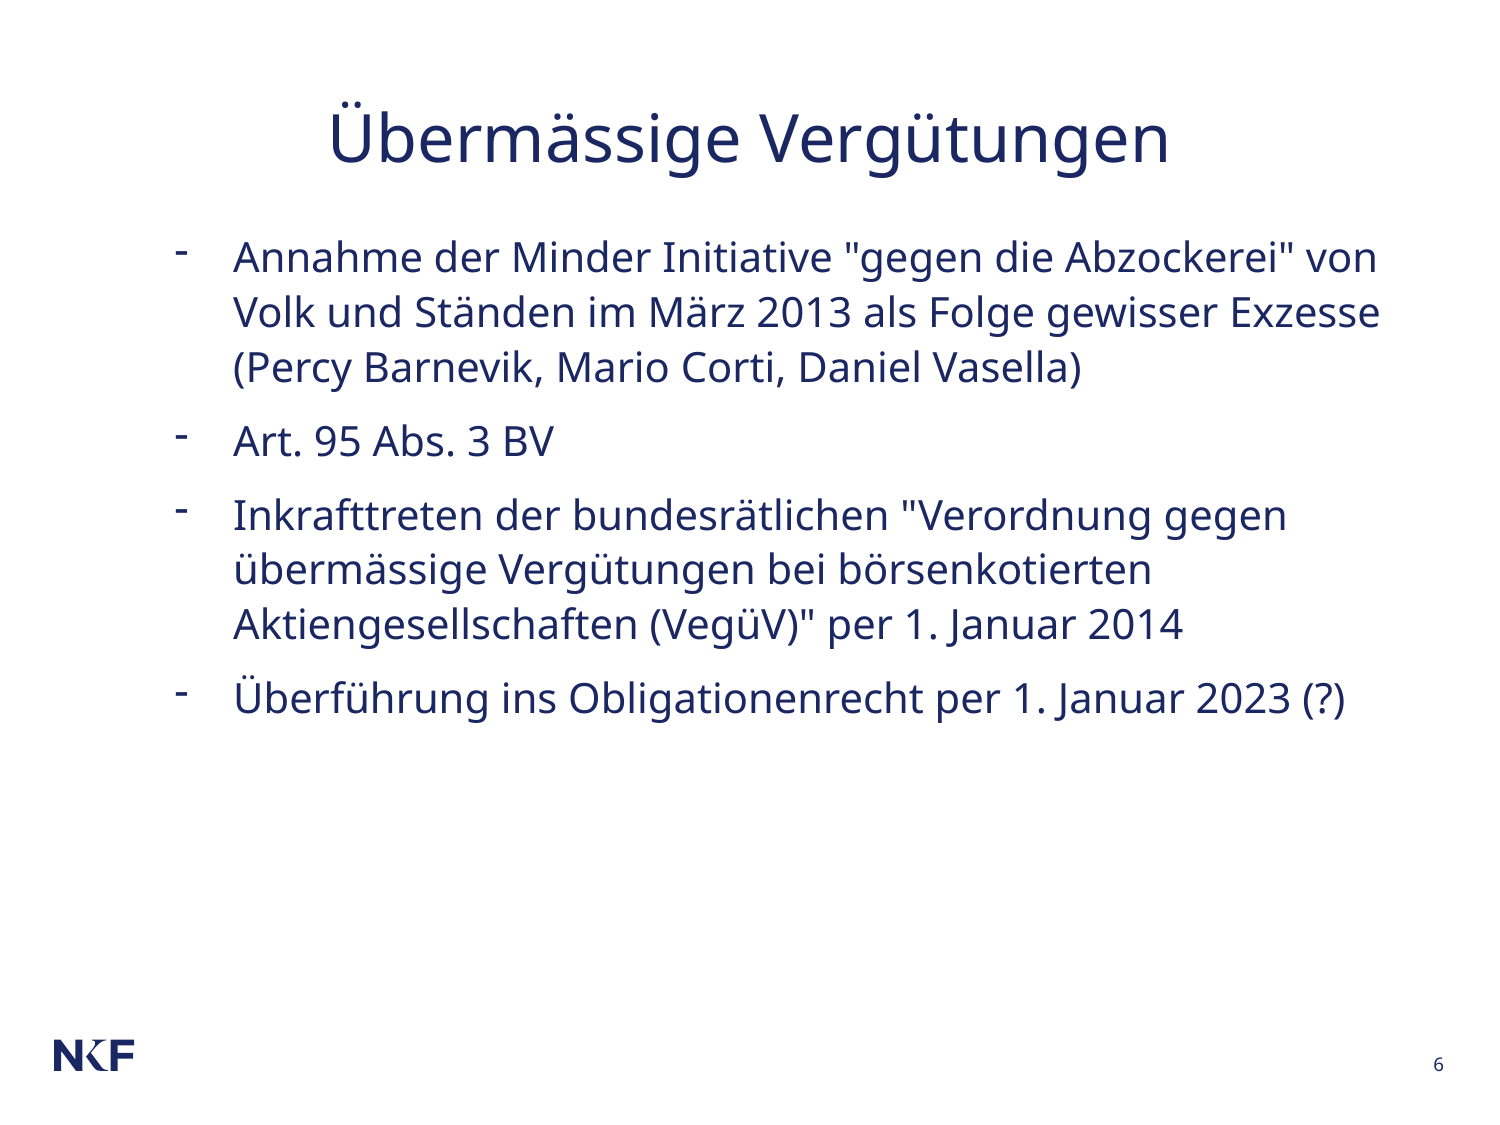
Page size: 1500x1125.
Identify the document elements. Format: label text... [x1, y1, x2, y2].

slide_number 6 [1352, 1053, 1445, 1077]
list Annahme der Minder Initiative "gegen die Abzockerei" von Volk und Ständen im März 2013 als Folge gewisser Exzesse (Percy Barnevik, Mario Corti, Daniel Vasella) Art. 95 Abs. 3 BV Inkrafttreten der bundesrätlichen "Verordnung gegen übermässige Vergütungen bei börsenkotierten Aktiengesellschaften (VegüV)" per 1. Januar 2014 Überführung ins Obligationenrecht per 1. Januar 2023 (?) [115, 225, 1385, 1006]
title Übermässige Vergütungen [115, 95, 1385, 179]
